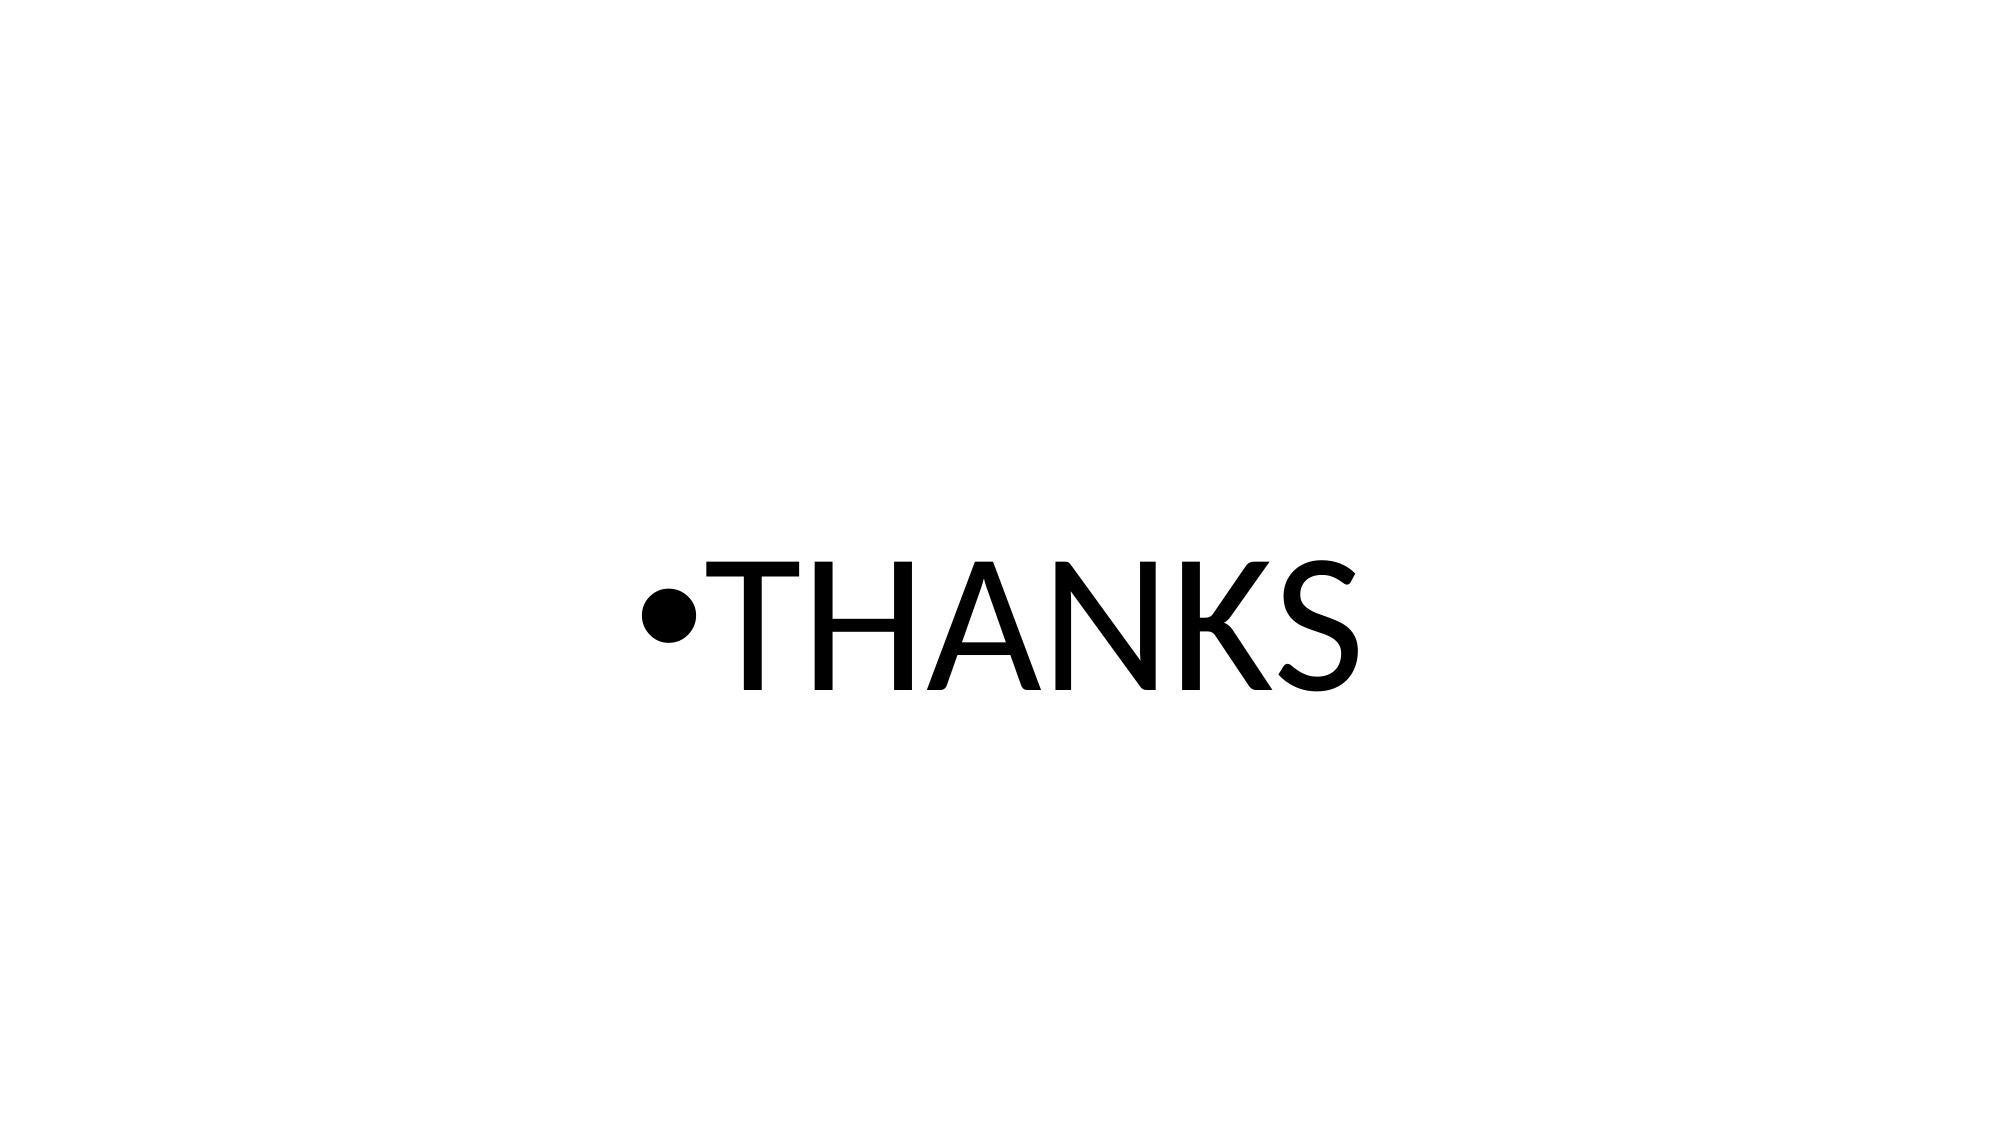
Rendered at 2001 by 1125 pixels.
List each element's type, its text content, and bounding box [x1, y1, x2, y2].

list THANKS [0, 12, 2000, 1014]
